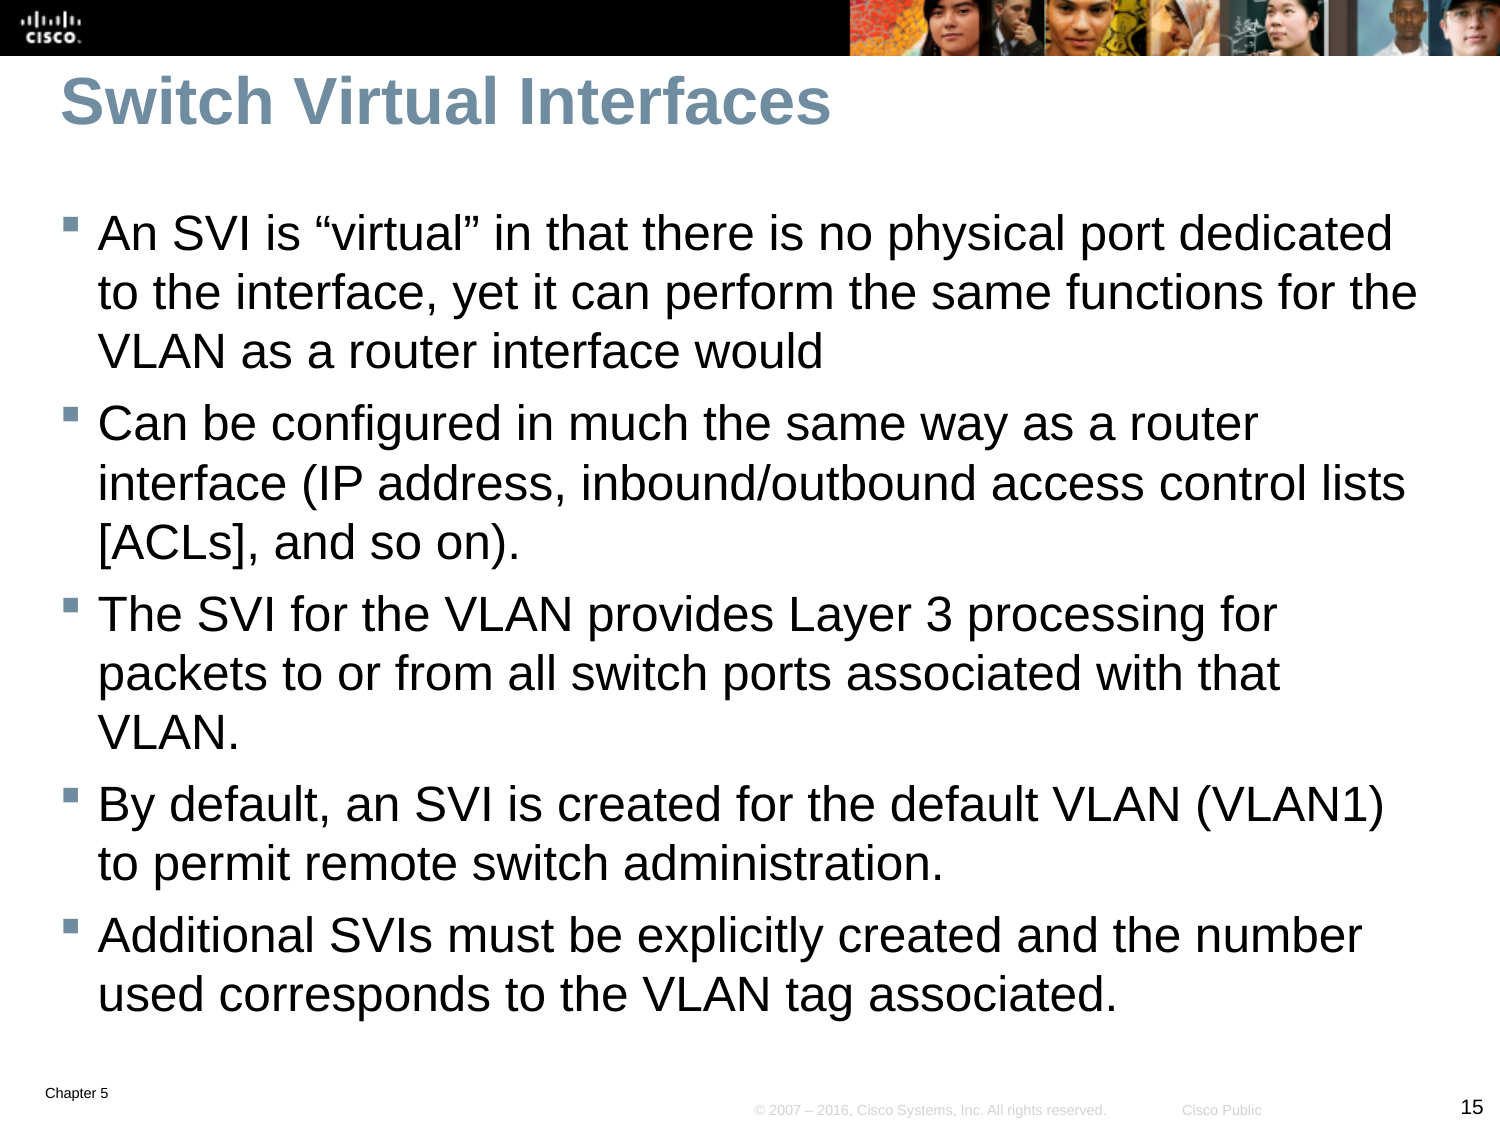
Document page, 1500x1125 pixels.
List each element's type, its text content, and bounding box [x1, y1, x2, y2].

list An SVI is “virtual” in that there is no physical port dedicated to the interface, yet it can perform the same functions for the VLAN as a router interface would Can be configured in much the same way as a router interface (IP address, inbound/outbound access control lists [ACLs], and so on). The SVI for the VLAN provides Layer 3 processing for packets to or from all switch ports associated with that VLAN. By default, an SVI is created for the default VLAN (VLAN1) to permit remote switch administration. Additional SVIs must be explicitly created and the number used corresponds to the VLAN tag associated. [45, 193, 1444, 1037]
title Switch Virtual Interfaces [45, 59, 1444, 182]
picture [0, 0, 1500, 56]
